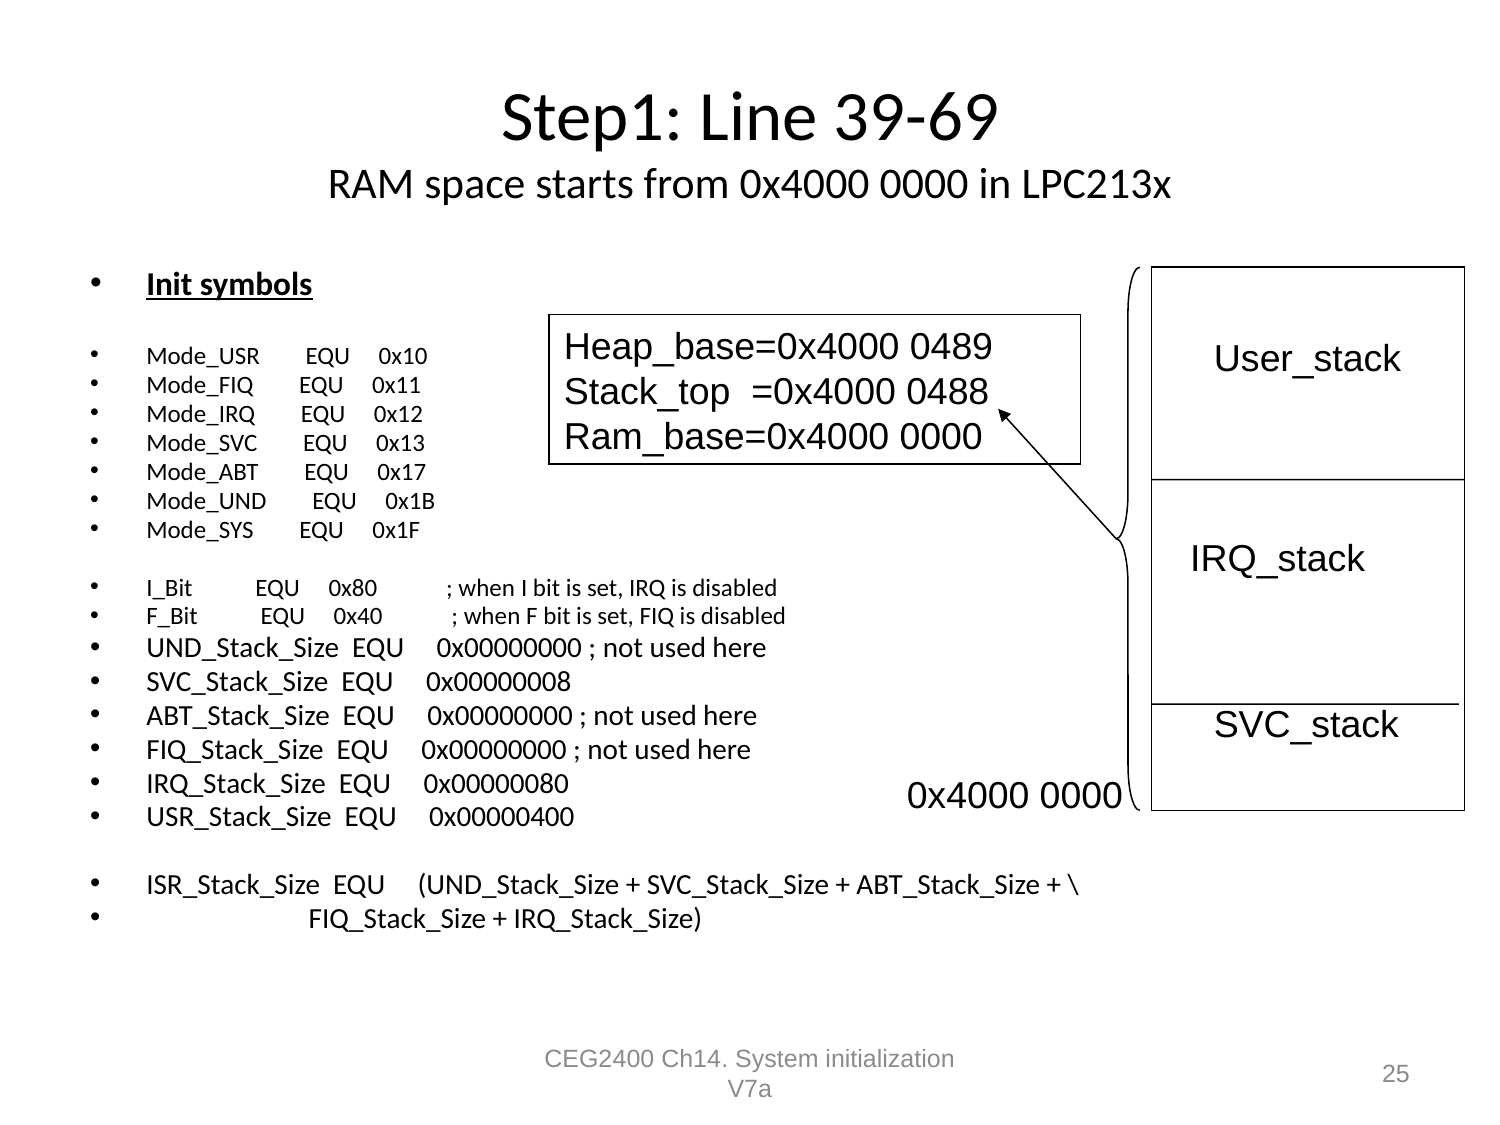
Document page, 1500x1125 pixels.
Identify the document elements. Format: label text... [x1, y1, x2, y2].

text_box [1151, 480, 1465, 811]
text_box [998, 408, 1117, 539]
title Step1: Line 39-69 RAM space starts from 0x4000 0000 in LPC213x [75, 45, 1425, 233]
text_box [1116, 267, 1140, 811]
footer CEG2400 Ch14. System initialization V7a [512, 1042, 988, 1103]
text_box Heap_base=0x4000 0489 Stack_top =0x4000 0488 Ram_base=0x4000 0000 [549, 314, 1081, 464]
text_box [1151, 267, 1465, 479]
text_box User_stack [1199, 326, 1427, 431]
text_box 0x4000 0000 [892, 763, 1138, 823]
text_box IRQ_stack [1175, 527, 1381, 632]
slide_number 25 [1074, 1042, 1425, 1103]
list Init symbols Mode_USR EQU 0x10 Mode_FIQ EQU 0x11 Mode_IRQ EQU 0x12 Mode_SVC EQU 0x13 Mode_ABT EQU 0x17 Mode_UND EQU 0x1B Mode_SYS EQU 0x1F I_Bit EQU 0x80 ; when I bit is set, IRQ is disabled F_Bit EQU 0x40 ; when F bit is set, FIQ is disabled UND_Stack_Size EQU 0x00000000 ; not used here SVC_Stack_Size EQU 0x00000008 ABT_Stack_Size EQU 0x00000000 ; not used here FIQ_Stack_Size EQU 0x00000000 ; not used here IRQ_Stack_Size EQU 0x00000080 USR_Stack_Size EQU 0x00000400 ISR_Stack_Size EQU (UND_Stack_Size + SVC_Stack_Size + ABT_Stack_Size + \ FIQ_Stack_Size + IRQ_Stack_Size) [75, 262, 1425, 1005]
text_box SVC_stack [1198, 692, 1415, 753]
